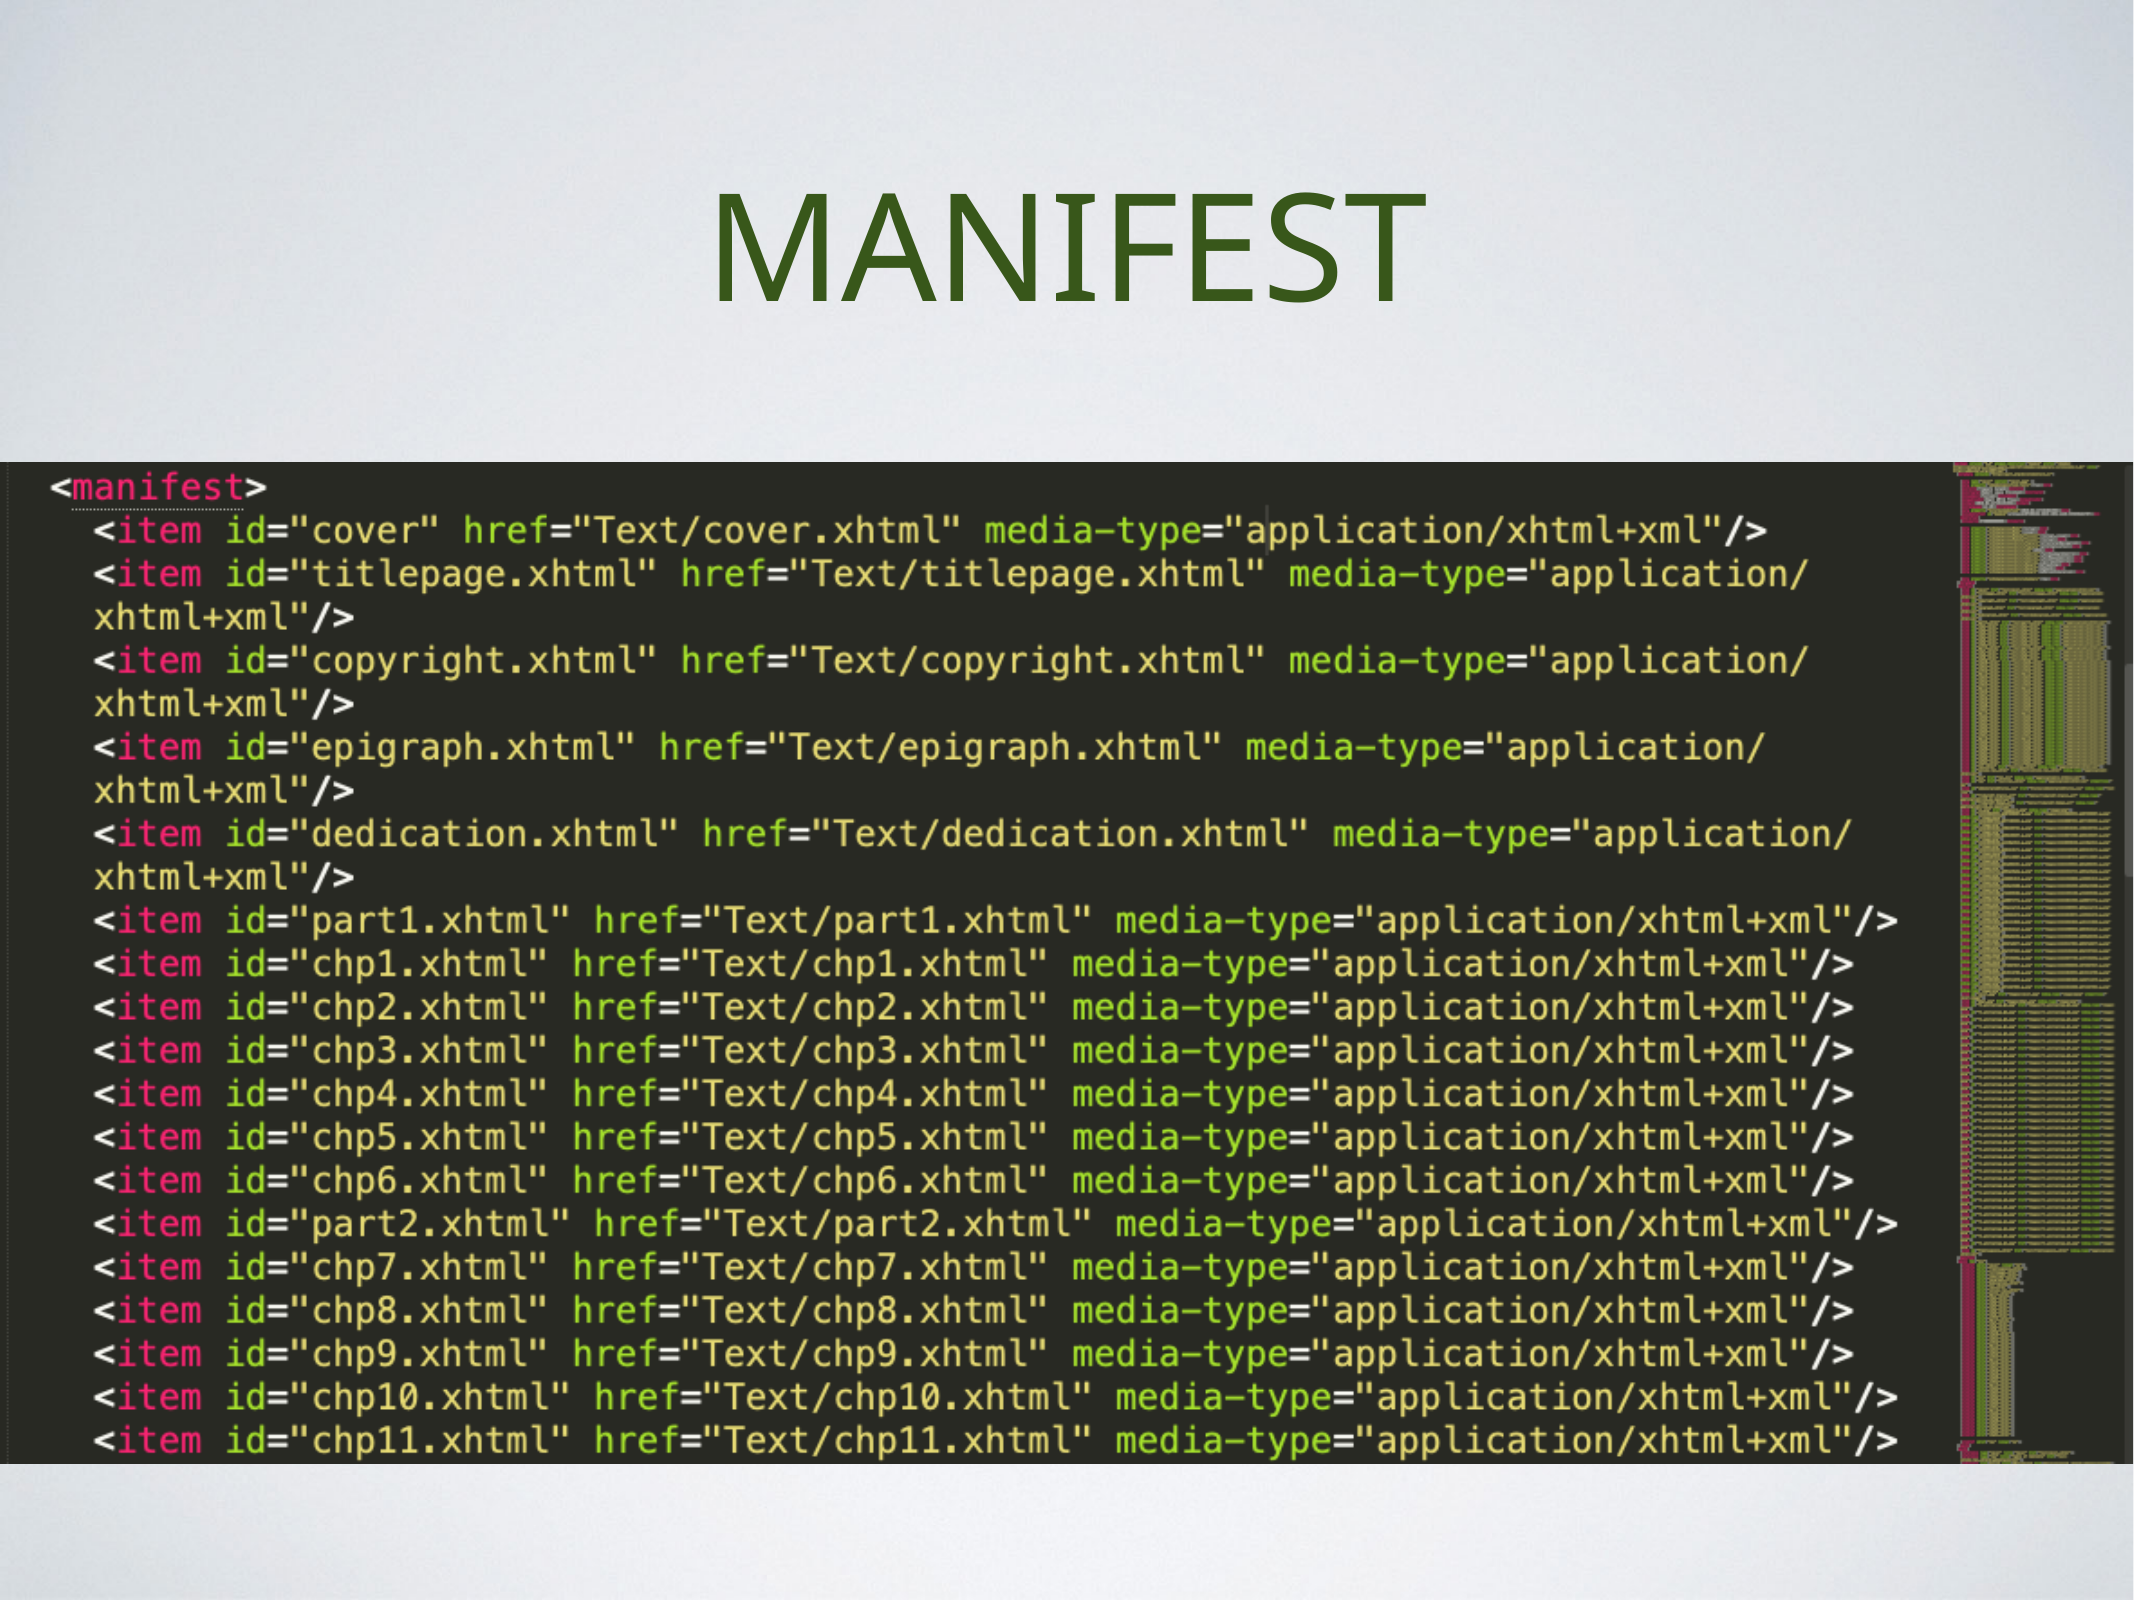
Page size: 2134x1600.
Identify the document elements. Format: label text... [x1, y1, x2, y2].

title Manifest [57, 41, 2076, 443]
picture [0, 0, 2134, 1600]
